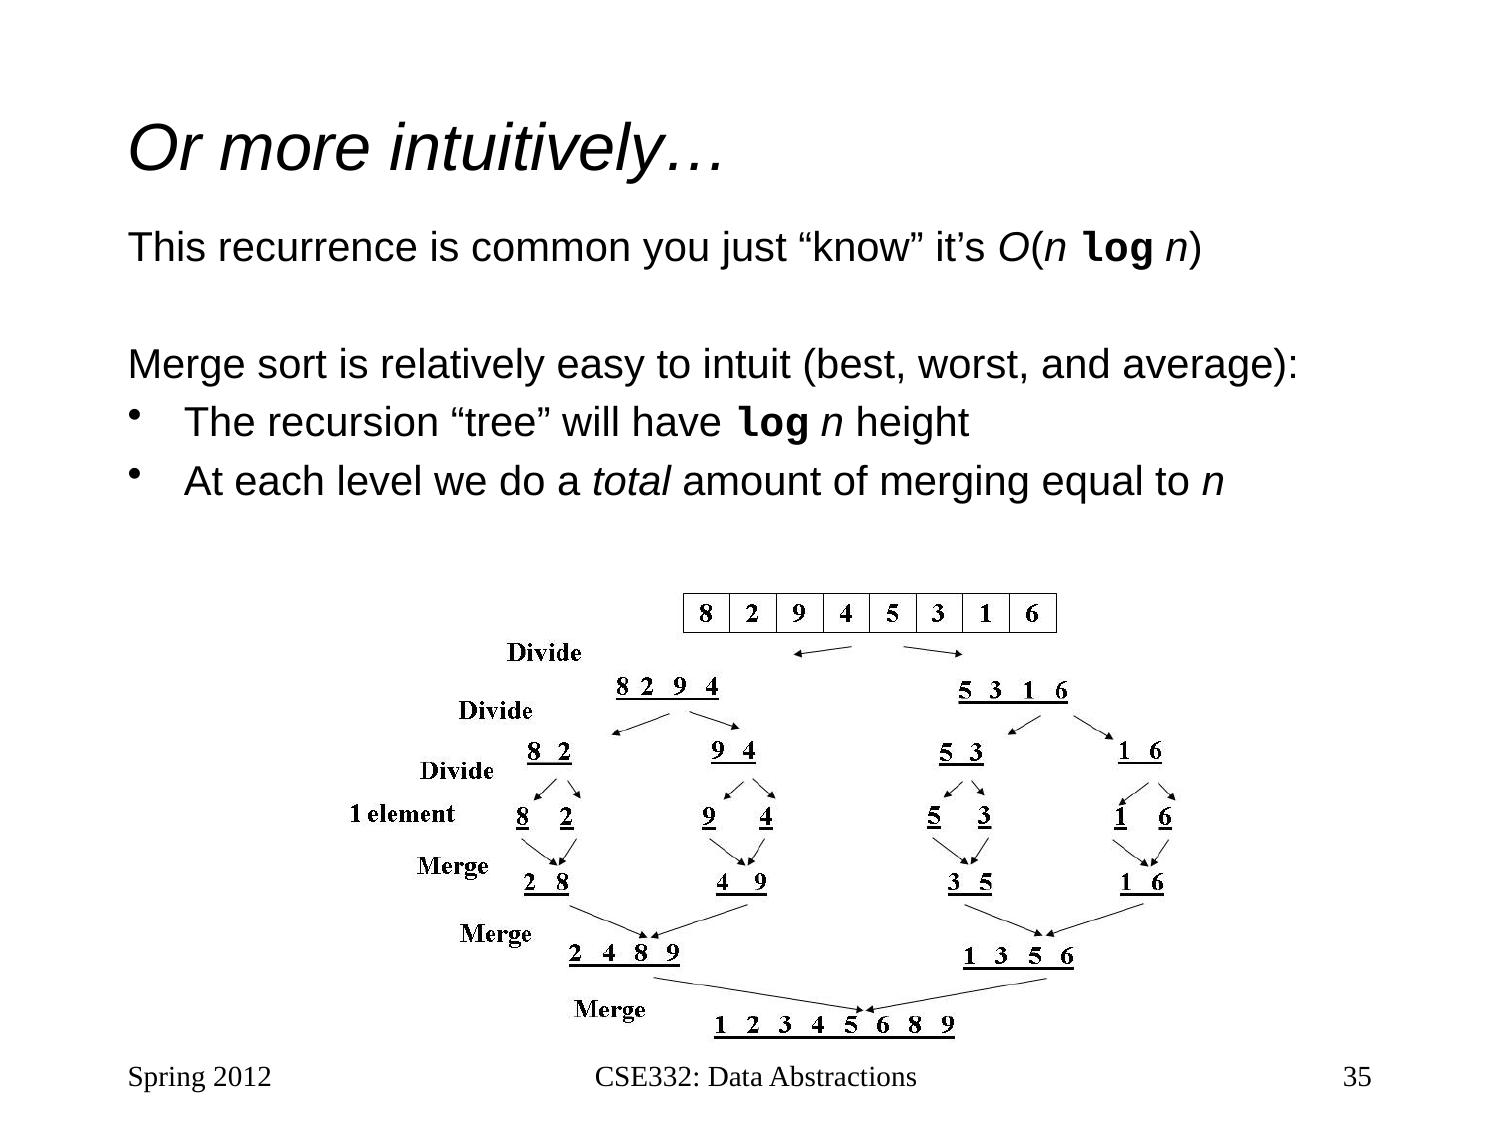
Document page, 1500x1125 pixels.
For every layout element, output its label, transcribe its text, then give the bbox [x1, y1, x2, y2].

slide_number 35 [1074, 1049, 1388, 1125]
picture [349, 576, 1188, 1051]
footer CSE332: Data Abstractions [474, 1058, 1038, 1125]
title Or more intuitively… [112, 49, 1388, 212]
slide_number Spring 2012 [112, 1049, 426, 1125]
list This recurrence is common you just “know” it’s O(n log n) Merge sort is relatively easy to intuit (best, worst, and average): The recursion “tree” will have log n height At each level we do a total amount of merging equal to n [112, 212, 1388, 626]
